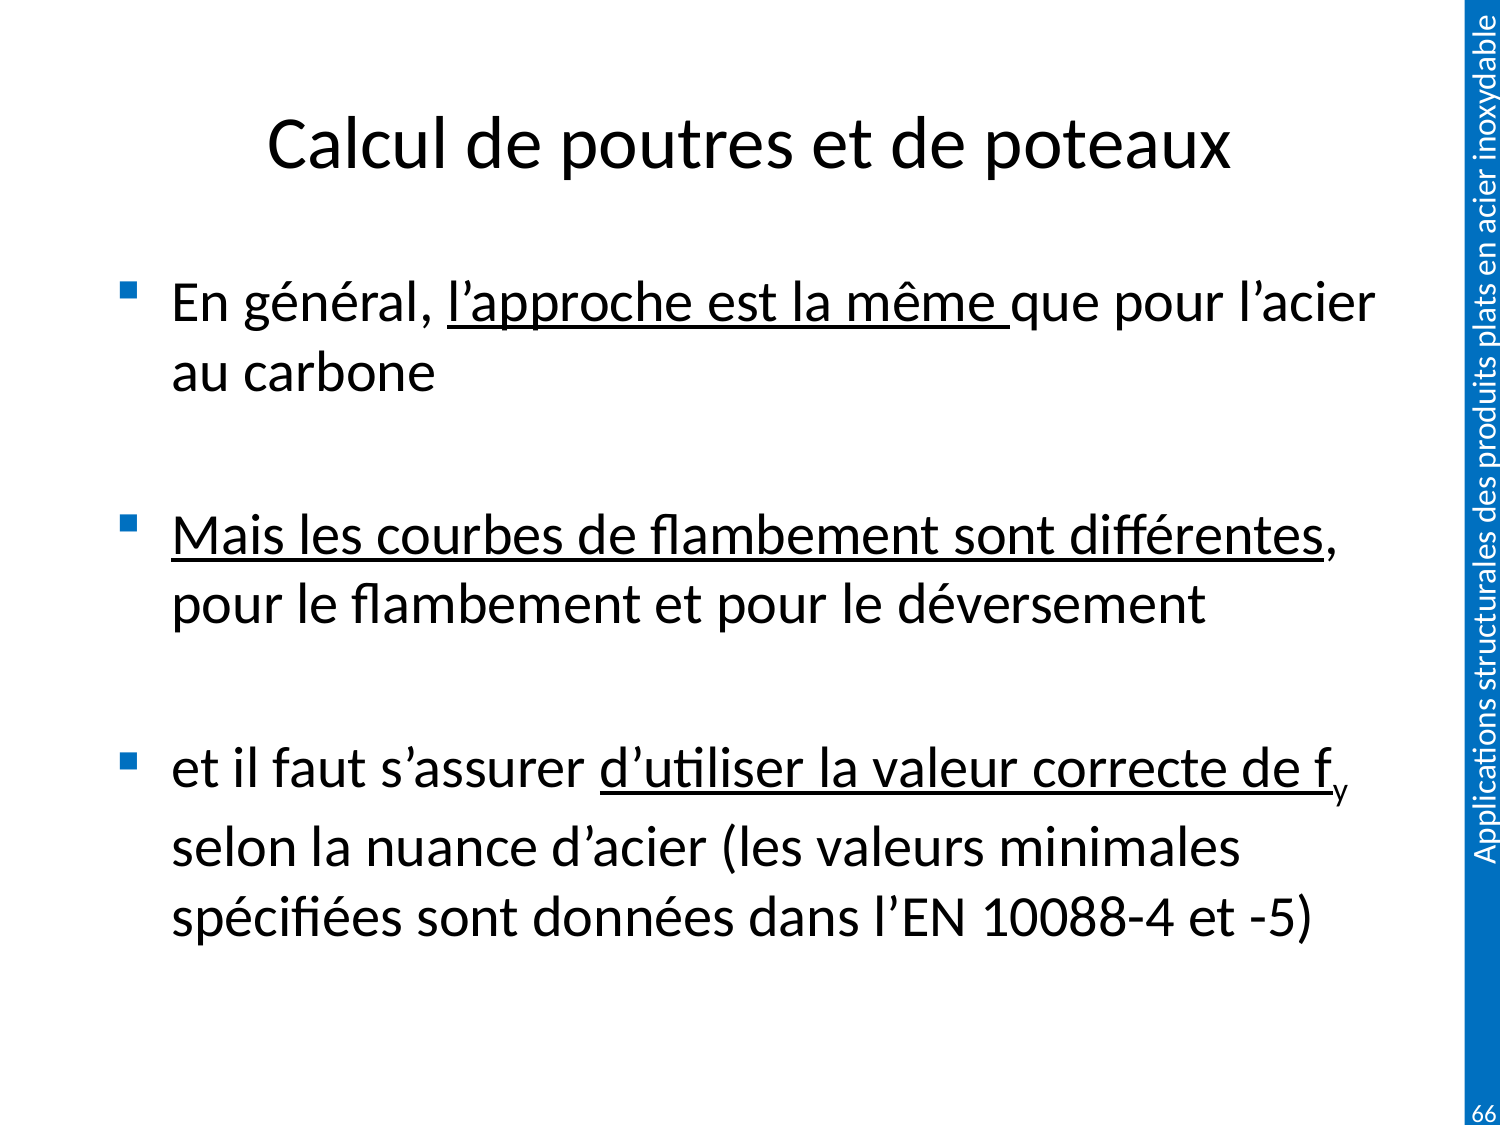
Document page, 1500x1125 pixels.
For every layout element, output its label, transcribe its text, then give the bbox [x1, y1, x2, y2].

title Calcul de poutres et de poteaux [75, 45, 1425, 233]
slide_number 66 [1446, 1082, 1500, 1125]
list En général, l’approche est la même que pour l’acier au carbone Mais les courbes de flambement sont différentes, pour le flambement et pour le déversement et il faut s’assurer d’utiliser la valeur correcte de fy selon la nuance d’acier (les valeurs minimales spécifiées sont données dans l’EN 10088-4 et -5) [100, 255, 1423, 972]
